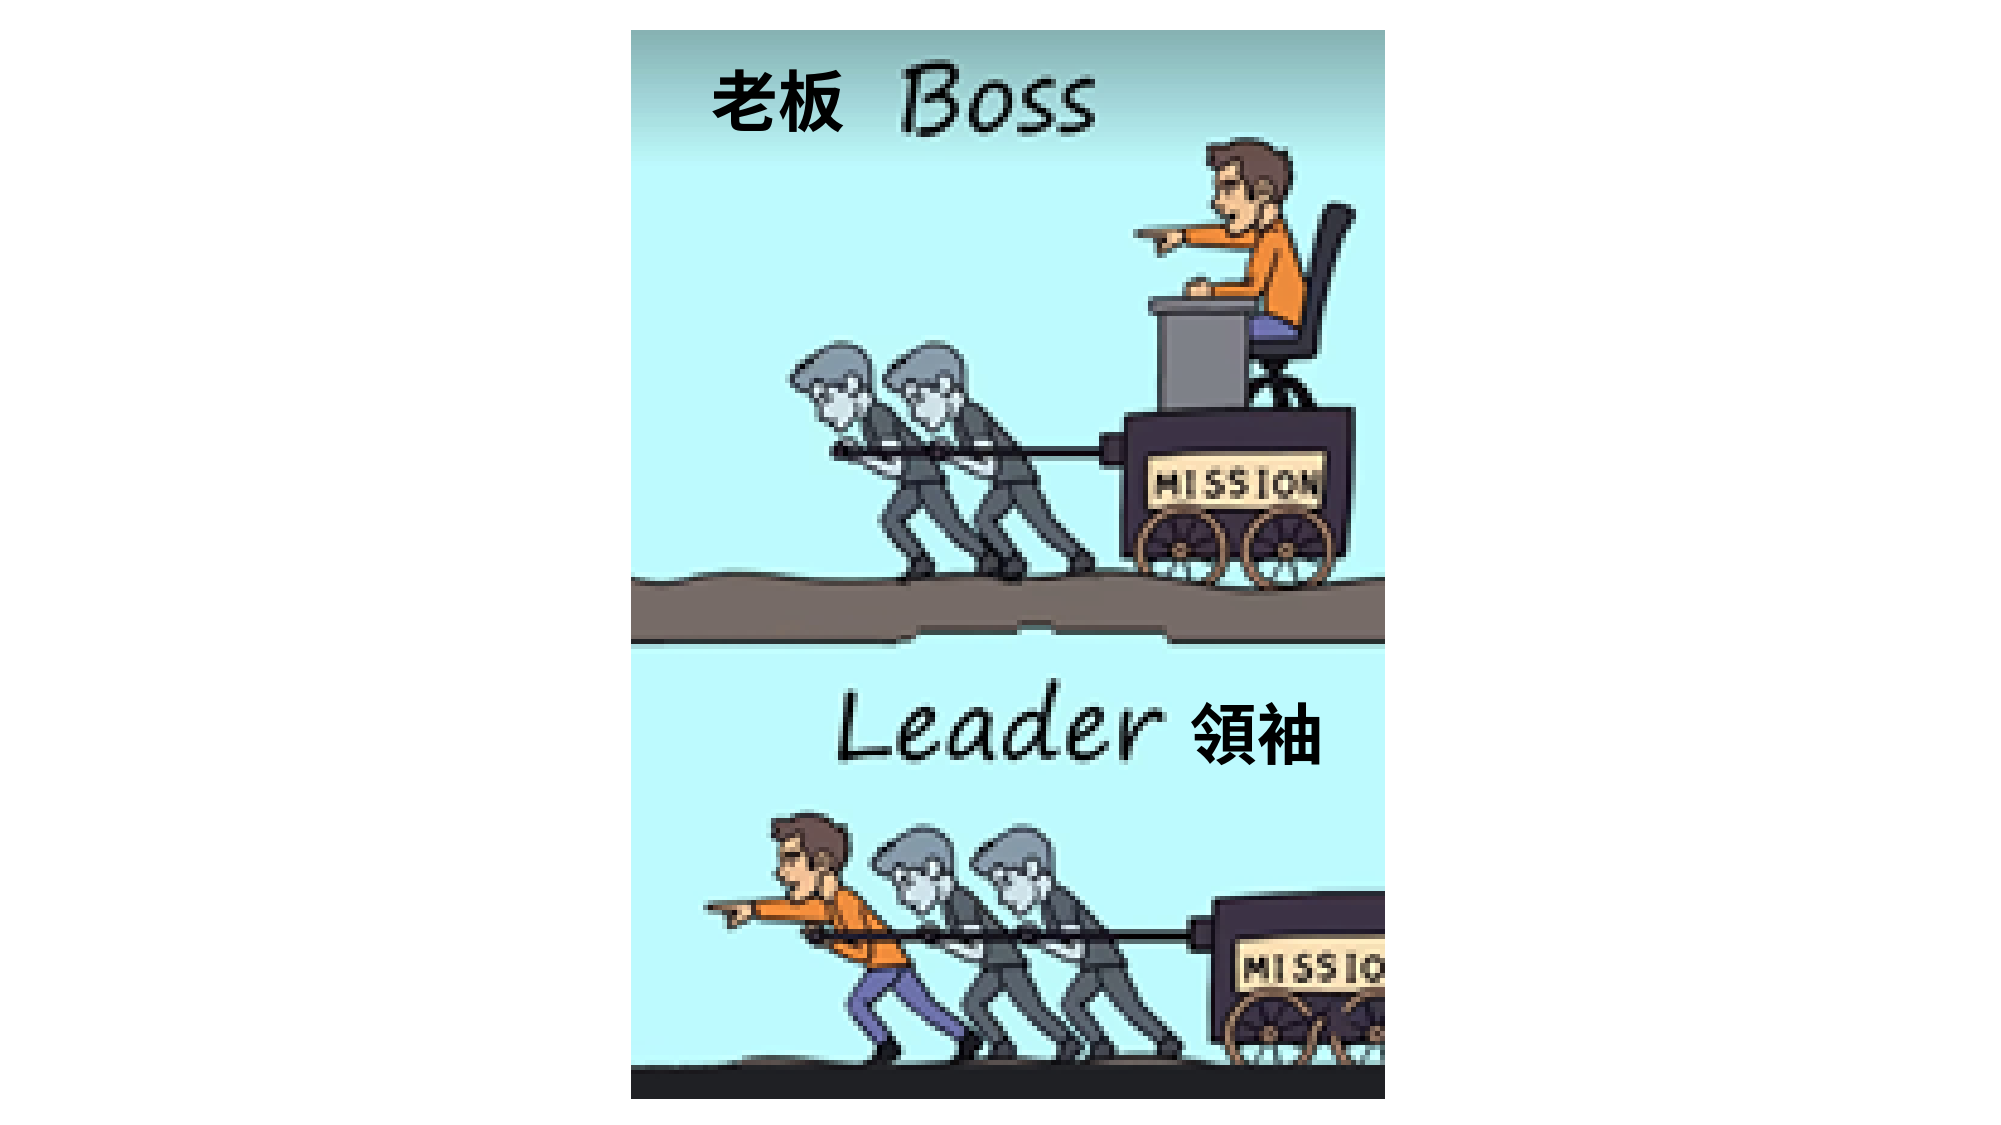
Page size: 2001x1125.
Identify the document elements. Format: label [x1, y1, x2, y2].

picture [631, 26, 1390, 1099]
